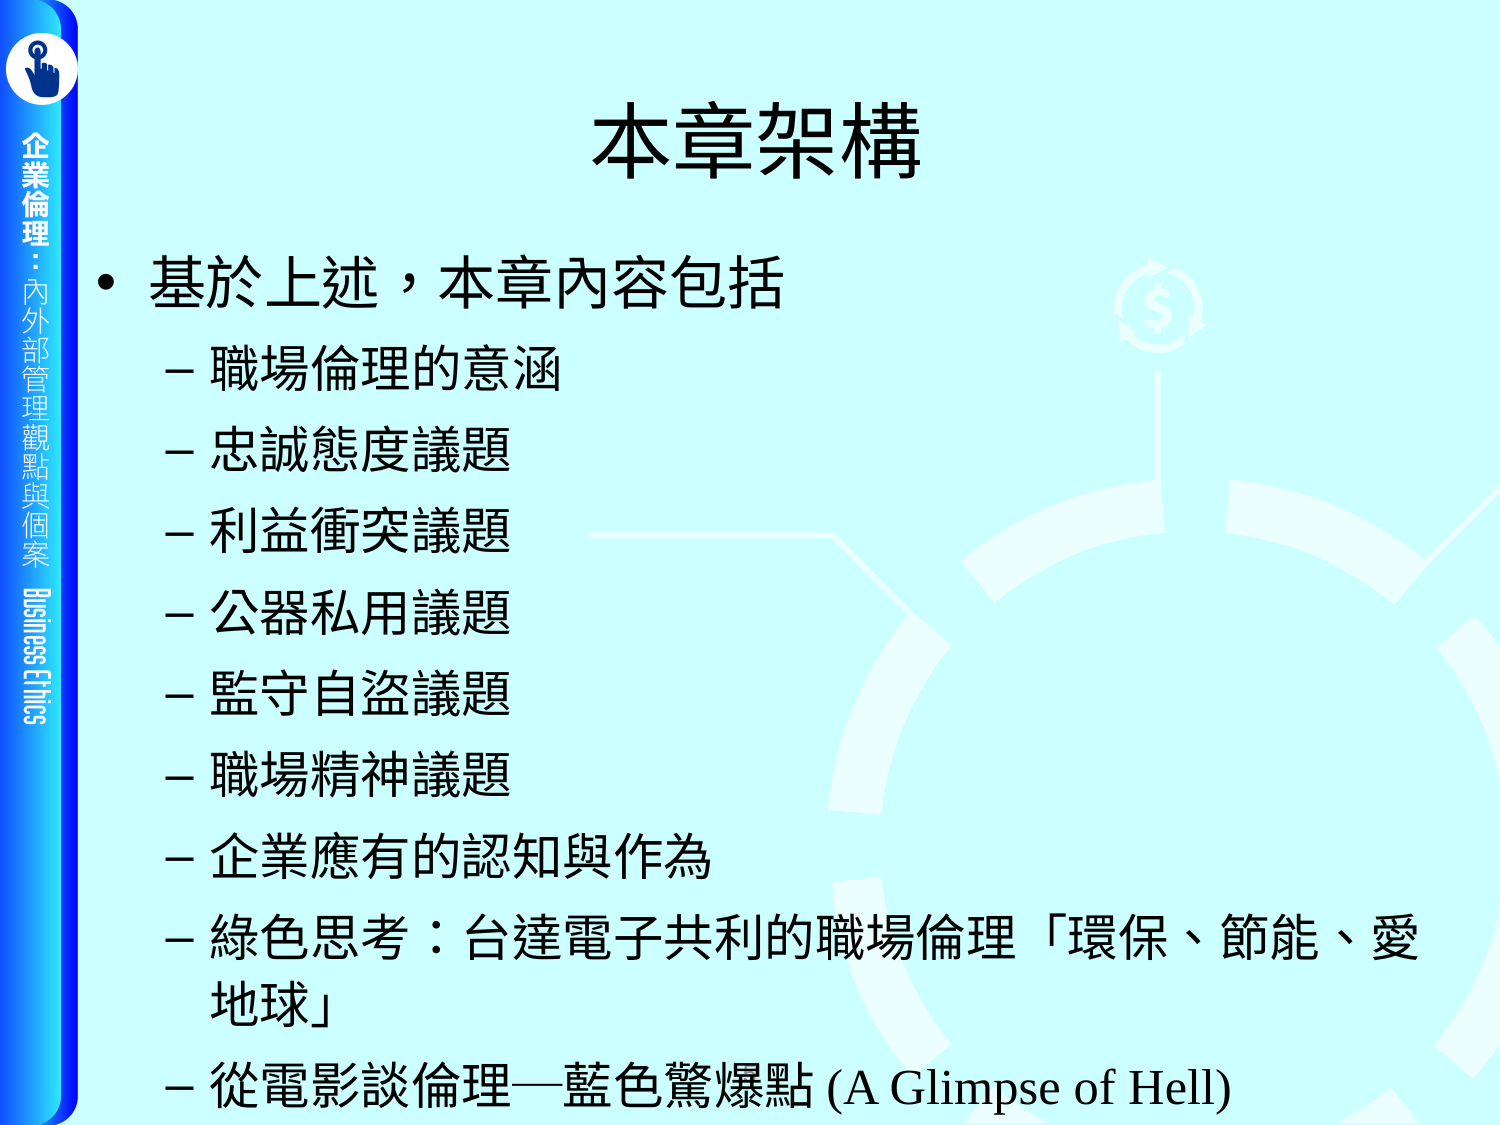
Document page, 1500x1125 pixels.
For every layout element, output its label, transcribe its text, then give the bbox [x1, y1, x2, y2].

title 本章架構 [80, 45, 1431, 231]
footer 5 [512, 1042, 988, 1103]
picture [0, 0, 1500, 1125]
list 基於上述，本章內容包括 職場倫理的意涵 忠誠態度議題 利益衝突議題 公器私用議題 監守自盜議題 職場精神議題 企業應有的認知與作為 綠色思考：台達電子共利的職場倫理「環保、節能、愛地球」 從電影談倫理─藍色驚爆點(A Glimpse of Hell) [80, 231, 1483, 1125]
